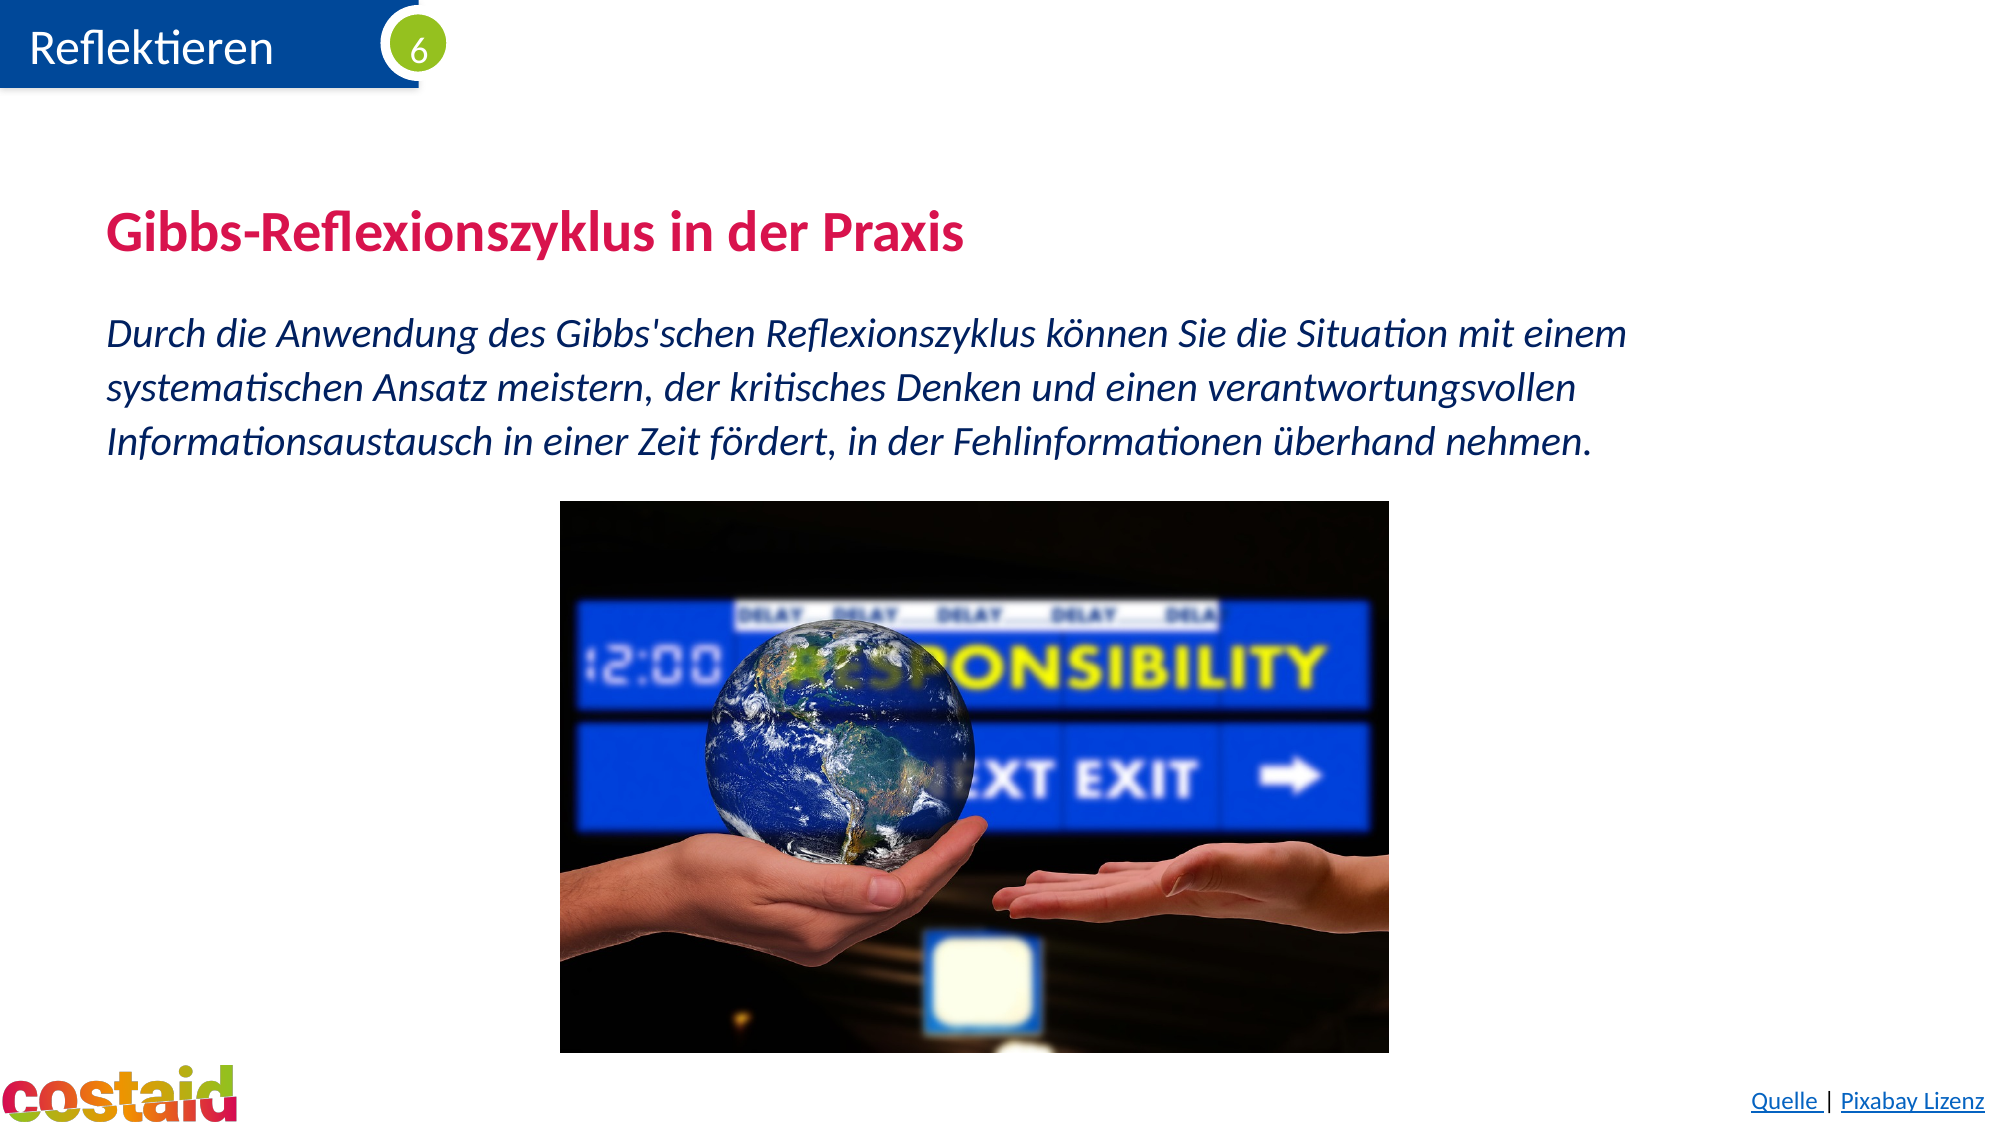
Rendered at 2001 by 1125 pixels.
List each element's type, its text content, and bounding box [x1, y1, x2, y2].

picture [560, 501, 1389, 1053]
title Gibbs-Reflexionszyklus in der Praxis [91, 182, 1906, 282]
text_box Quelle | Pixabay Lizenz [560, 1077, 2000, 1122]
list Durch die Anwendung des Gibbs'schen Reflexionszyklus können Sie die Situation mit einem systematischen Ansatz meistern, der kritisches Denken und einen verantwortungsvollen Informationsaustausch in einer Zeit fördert, in der Fehlinformationen überhand nehmen. [91, 295, 1827, 1098]
picture [0, 1065, 267, 1125]
